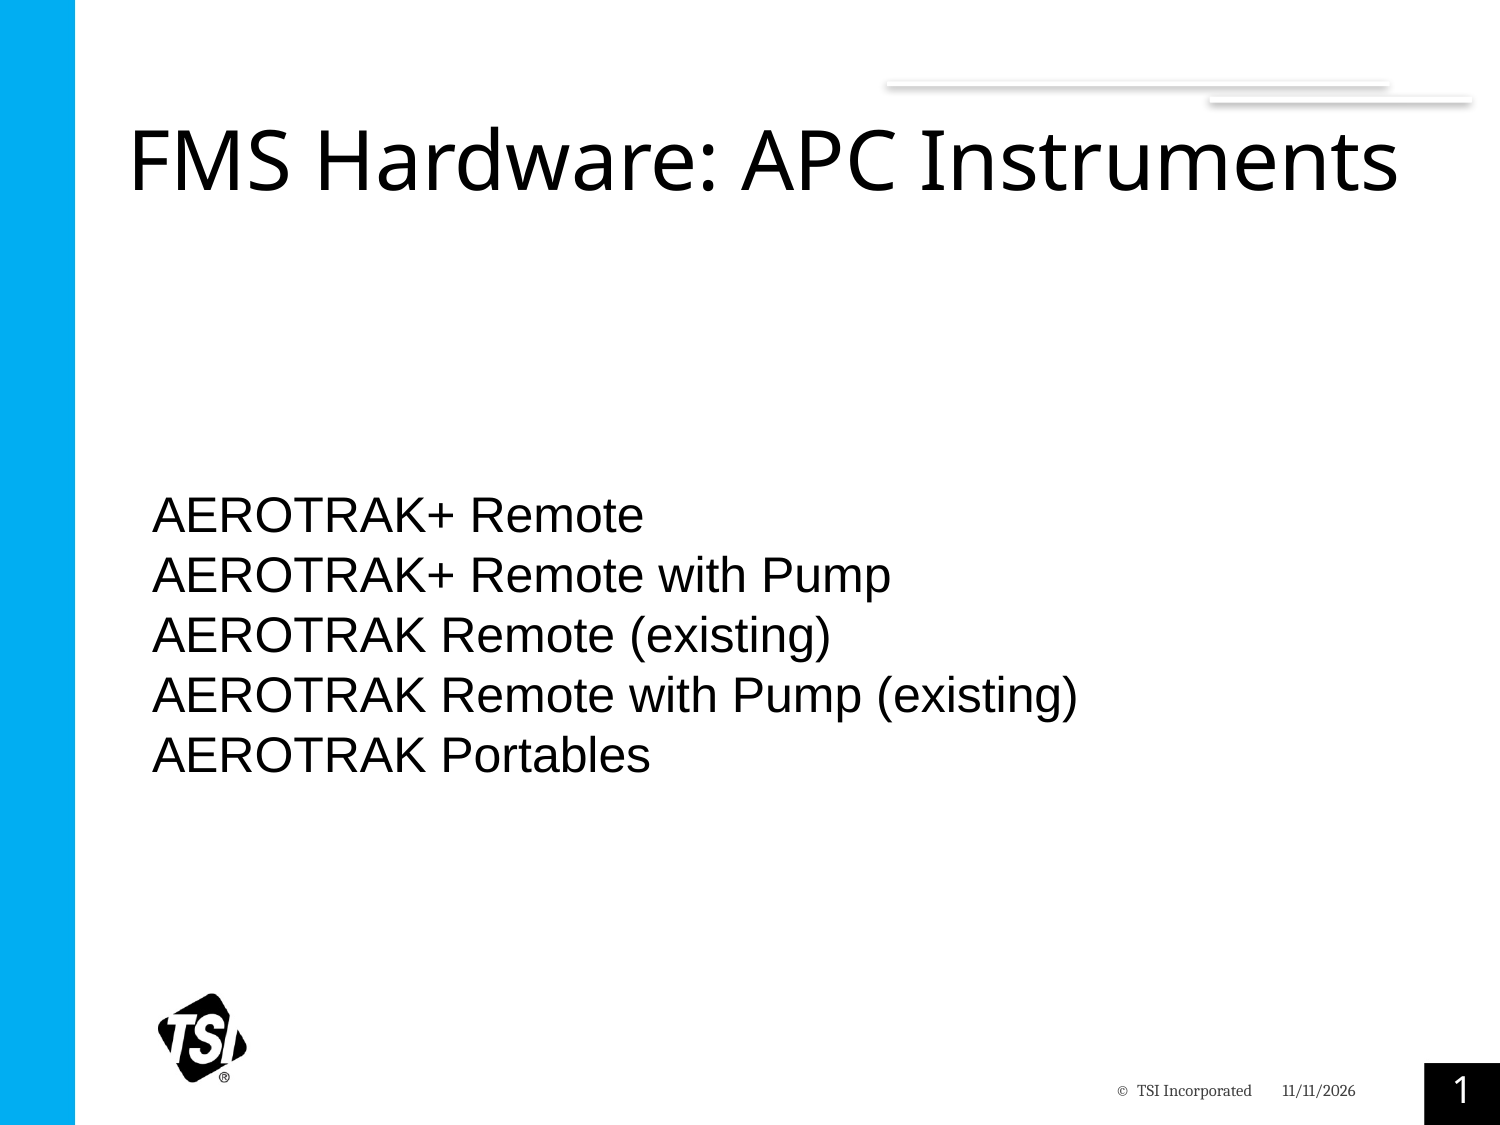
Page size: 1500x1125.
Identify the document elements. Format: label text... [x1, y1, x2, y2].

footer © TSI Incorporated [1050, 1072, 1268, 1125]
slide_number 1 [1425, 1062, 1500, 1125]
title FMS Hardware: APC Instruments [112, 0, 1463, 315]
picture [76, 0, 1500, 1125]
text_box AEROTRAK+ Remote AEROTRAK+ Remote with Pump AEROTRAK Remote (existing) AEROTRAK Remote with Pump (existing) AEROTRAK Portables [137, 474, 1425, 790]
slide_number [1268, 1072, 1425, 1125]
